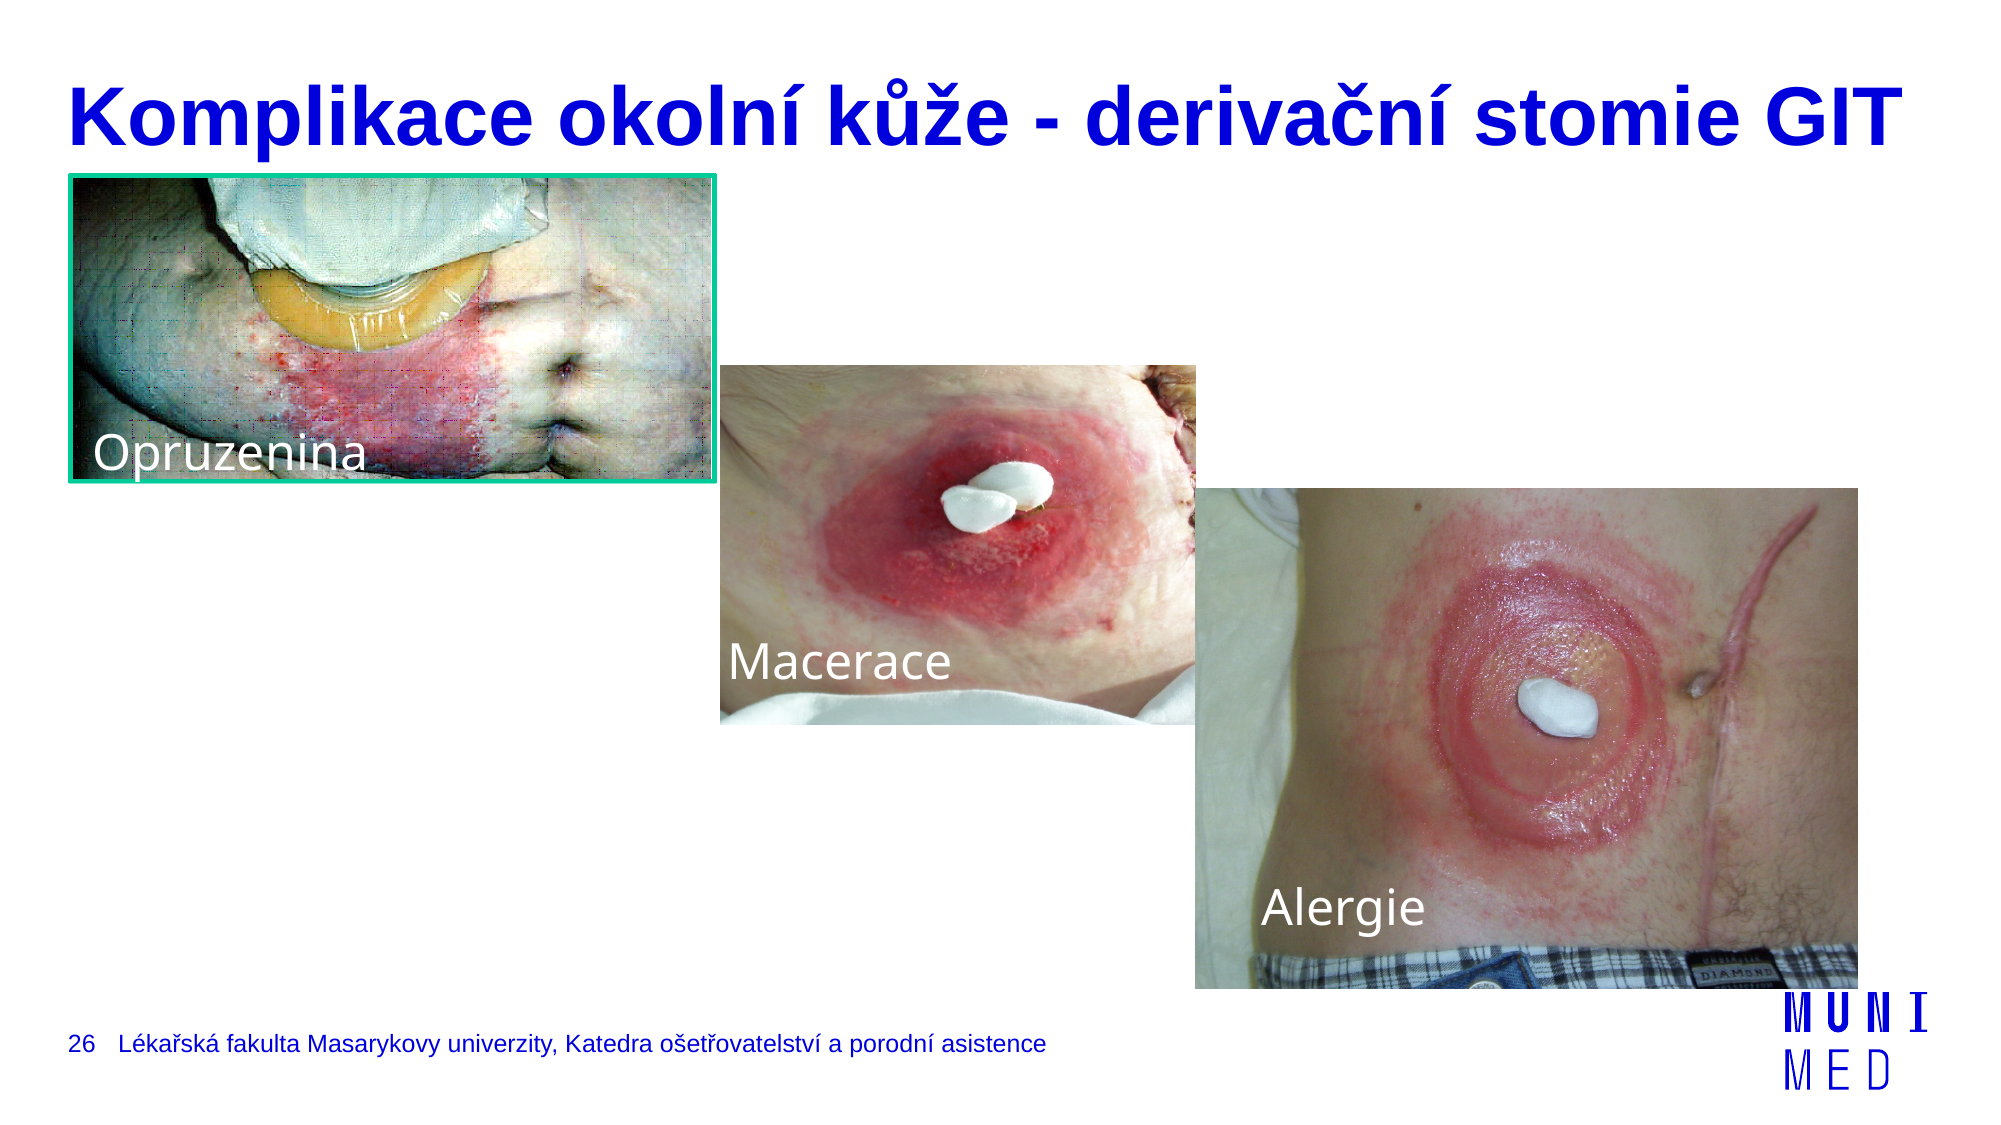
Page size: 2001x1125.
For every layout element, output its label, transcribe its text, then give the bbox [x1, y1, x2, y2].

slide_number 26 [67, 1021, 110, 1063]
text_box Komplikace okolní kůže - derivační stomie GIT [67, 78, 1931, 153]
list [67, 172, 731, 604]
footer Lékařská fakulta Masarykovy univerzity, Katedra ošetřovatelství a porodní asistence [118, 1021, 1418, 1063]
picture [720, 365, 1859, 990]
